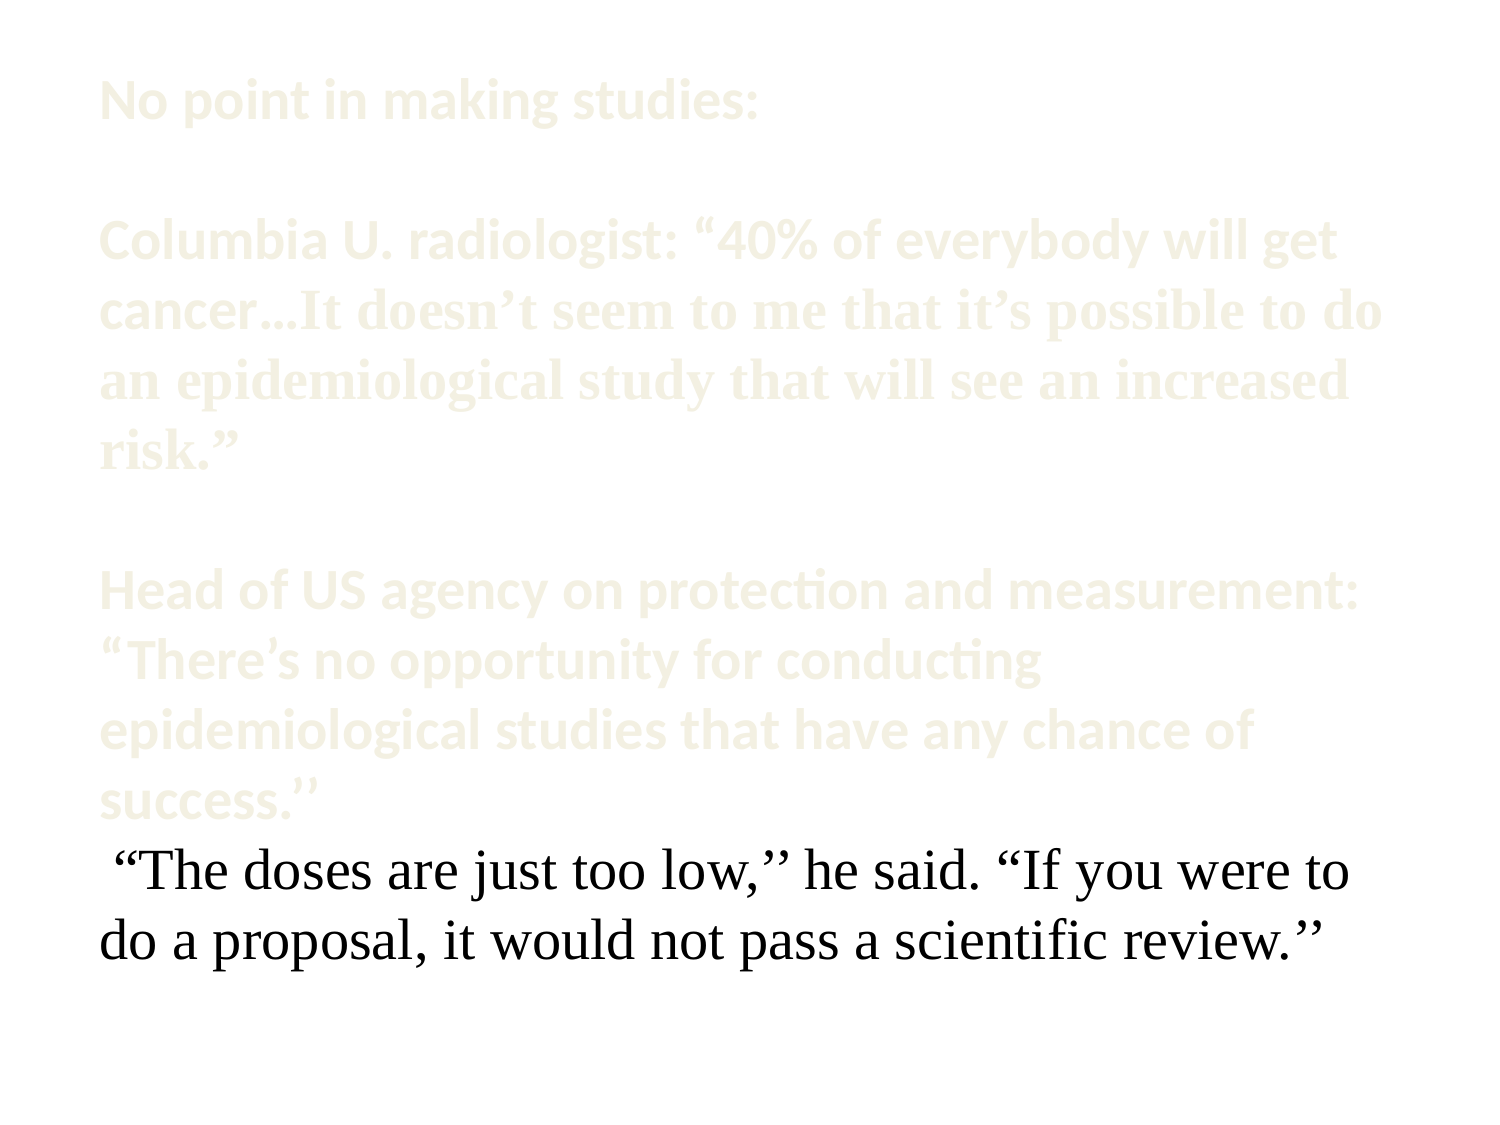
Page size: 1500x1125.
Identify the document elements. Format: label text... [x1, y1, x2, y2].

text_box No point in making studies: Columbia U. radiologist: “40% of everybody will get cancer…It doesn’t seem to me that it’s possible to do an epidemiological study that will see an increased risk.” Head of US agency on protection and measurement: “There’s no opportunity for conducting epidemiological studies that have any chance of success.’’ “The doses are just too low,’’ he said. “If you were to do a proposal, it would not pass a scientific review.’’ [85, 53, 1408, 1049]
